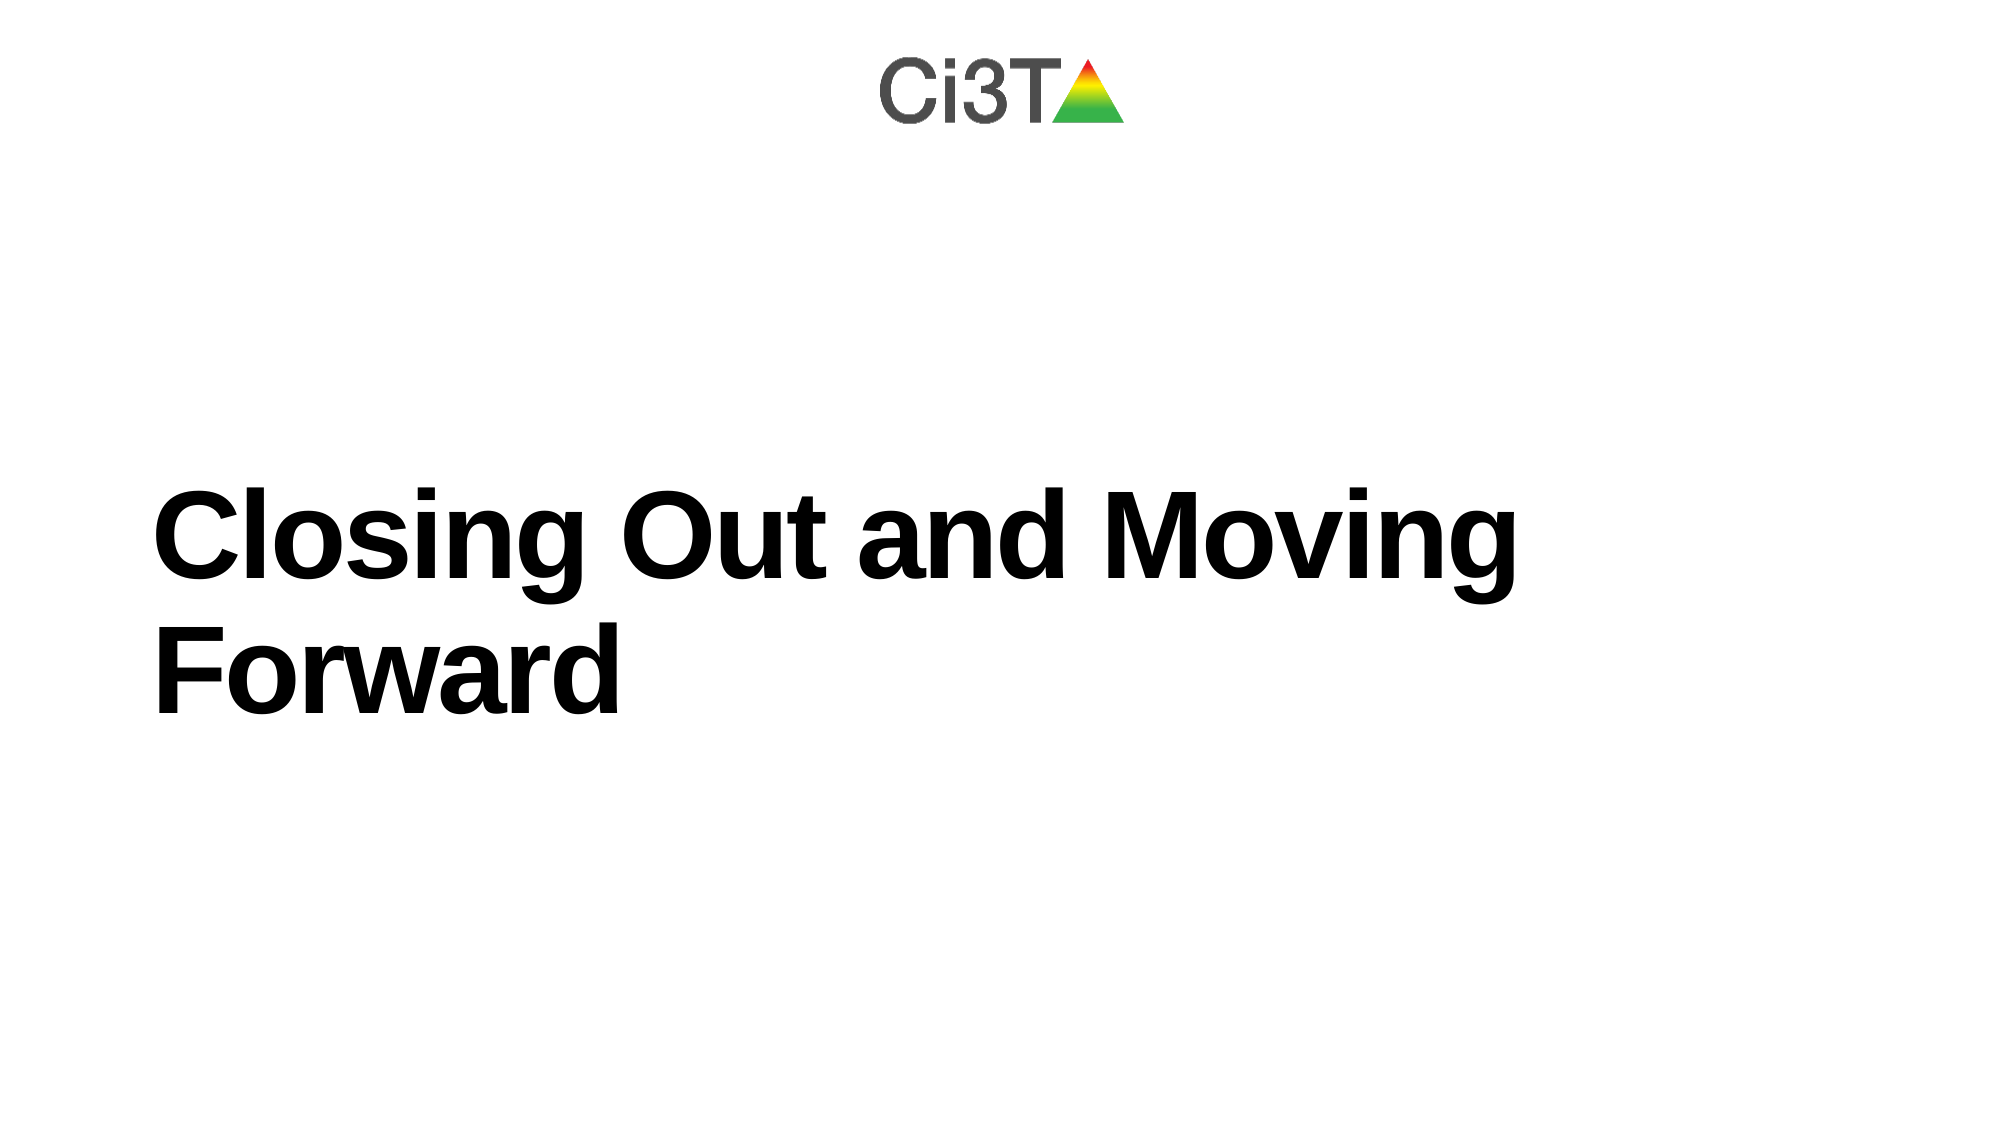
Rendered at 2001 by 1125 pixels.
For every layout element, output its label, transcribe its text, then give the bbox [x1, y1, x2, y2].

title Closing Out and Moving Forward [136, 280, 1862, 749]
picture [866, 36, 1134, 145]
